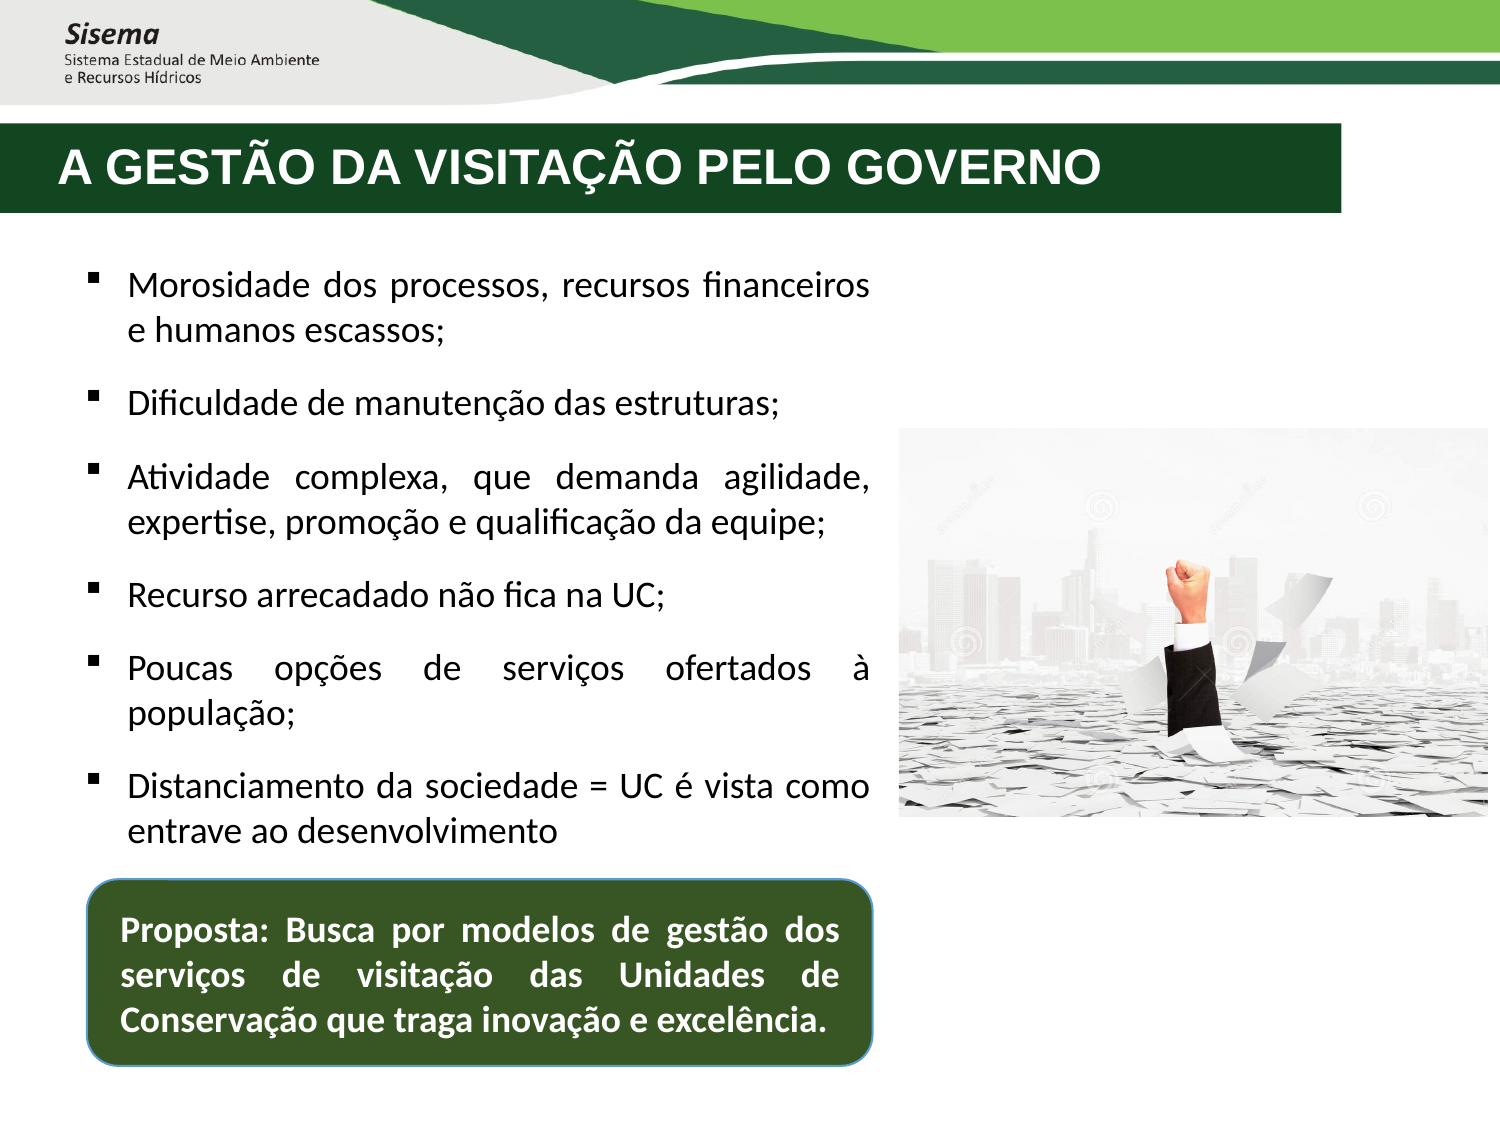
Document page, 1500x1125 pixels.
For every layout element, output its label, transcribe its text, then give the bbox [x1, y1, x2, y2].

text_box [0, 123, 1342, 213]
text_box Morosidade dos processos, recursos financeiros e humanos escassos; Dificuldade de manutenção das estruturas; Atividade complexa, que demanda agilidade, expertise, promoção e qualificação da equipe; Recurso arrecadado não fica na UC; Poucas opções de serviços ofertados à população; Distanciamento da sociedade = UC é vista como entrave ao desenvolvimento [70, 252, 886, 1095]
text_box A GESTÃO DA VISITAÇÃO PELO GOVERNO [42, 126, 1299, 202]
text_box Proposta: Busca por modelos de gestão dos serviços de visitação das Unidades de Conservação que traga inovação e excelência. [105, 897, 856, 1048]
picture [0, 0, 1500, 1125]
